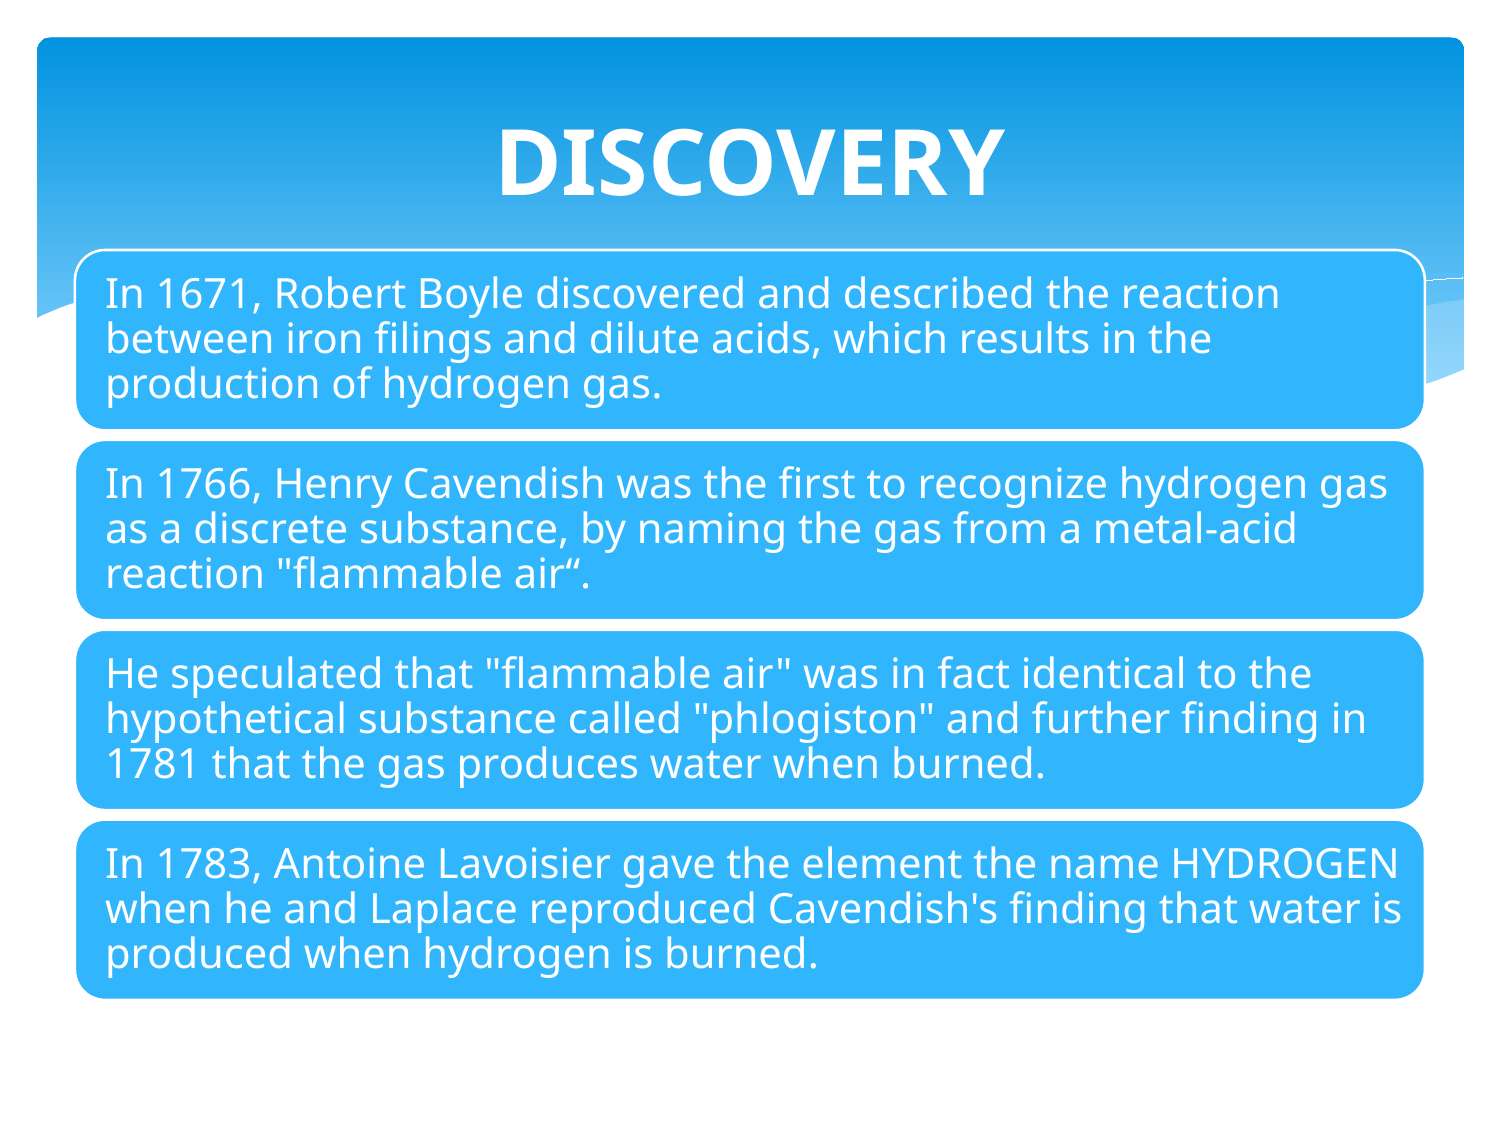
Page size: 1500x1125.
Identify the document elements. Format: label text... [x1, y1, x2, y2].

title DISCOVERY [75, 55, 1425, 248]
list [74, 249, 1426, 1001]
